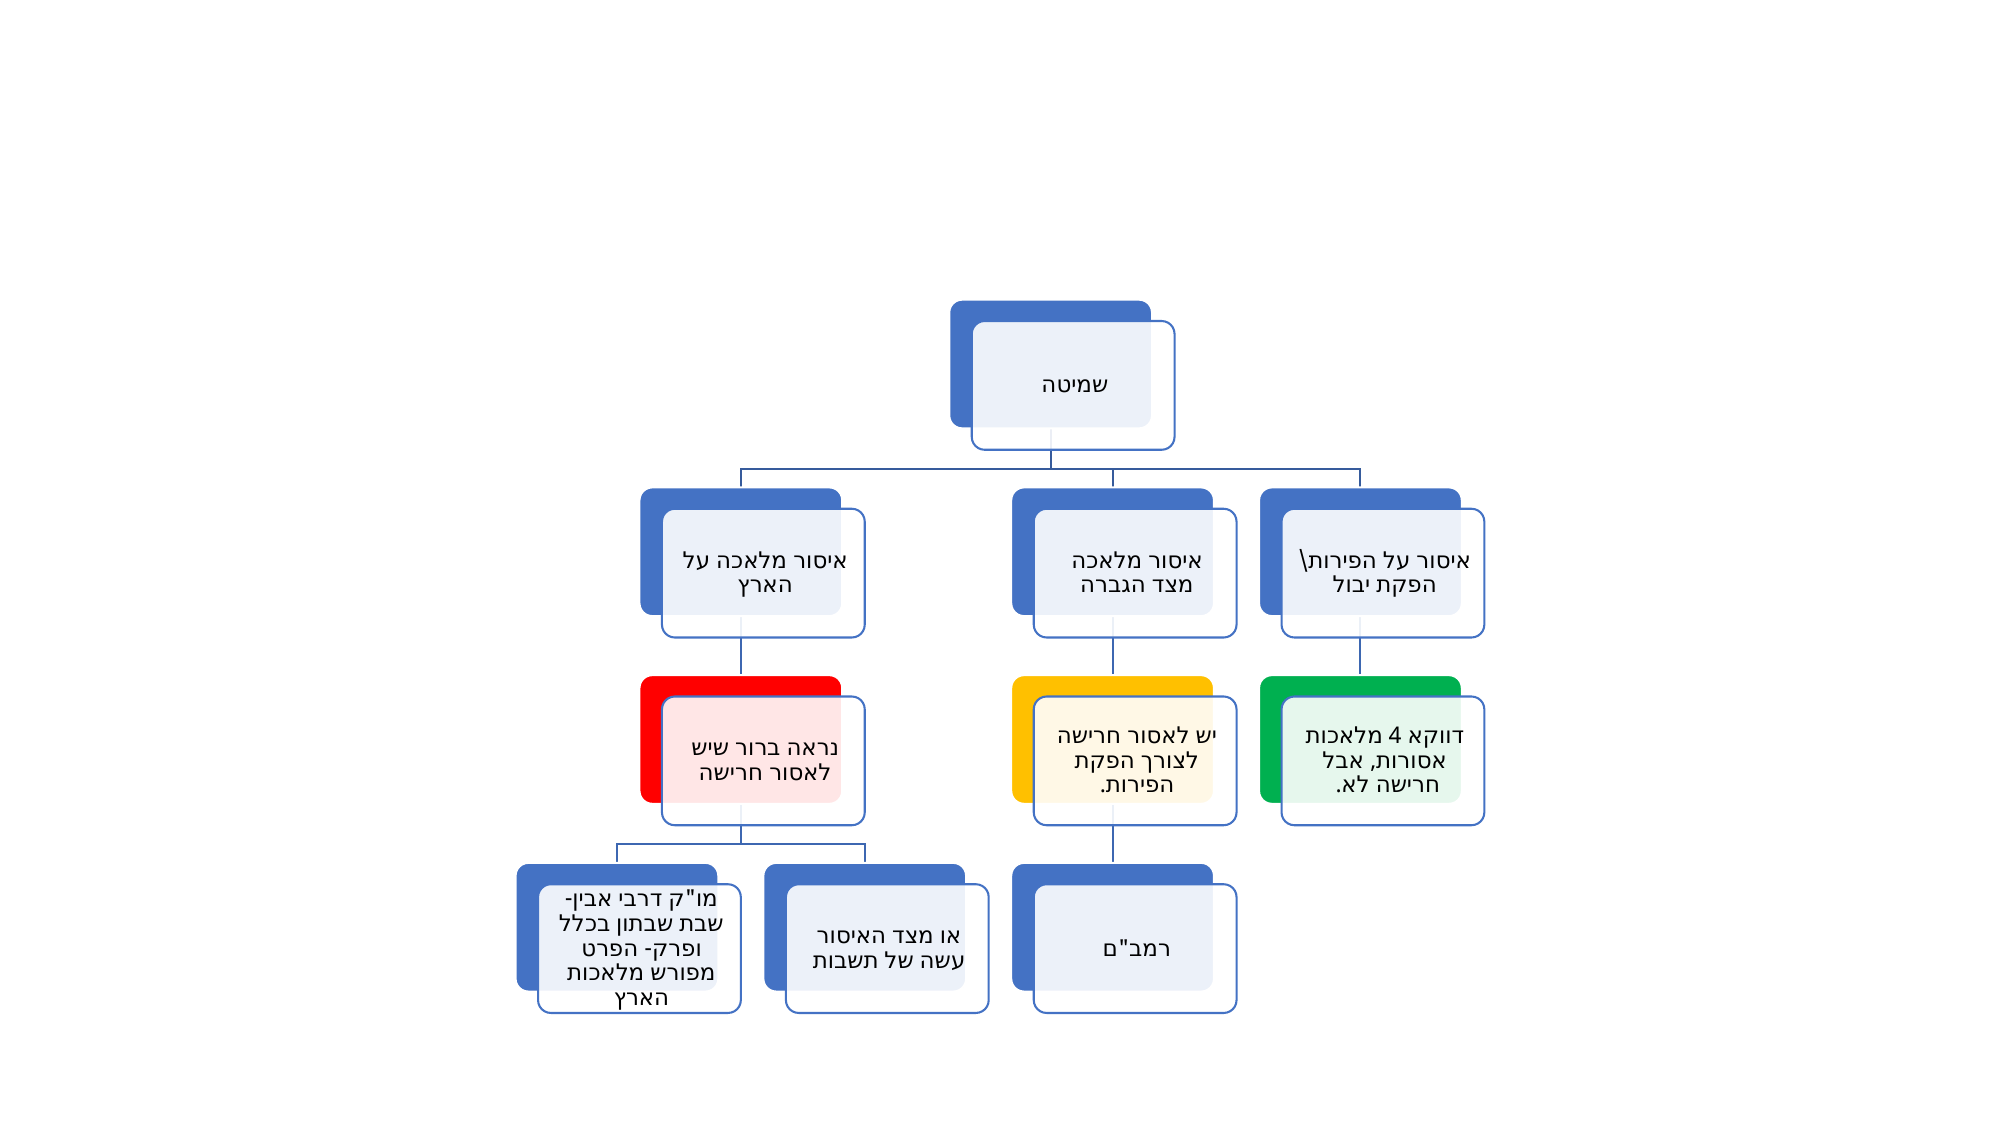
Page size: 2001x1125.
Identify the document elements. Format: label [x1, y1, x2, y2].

list [137, 299, 1863, 1014]
